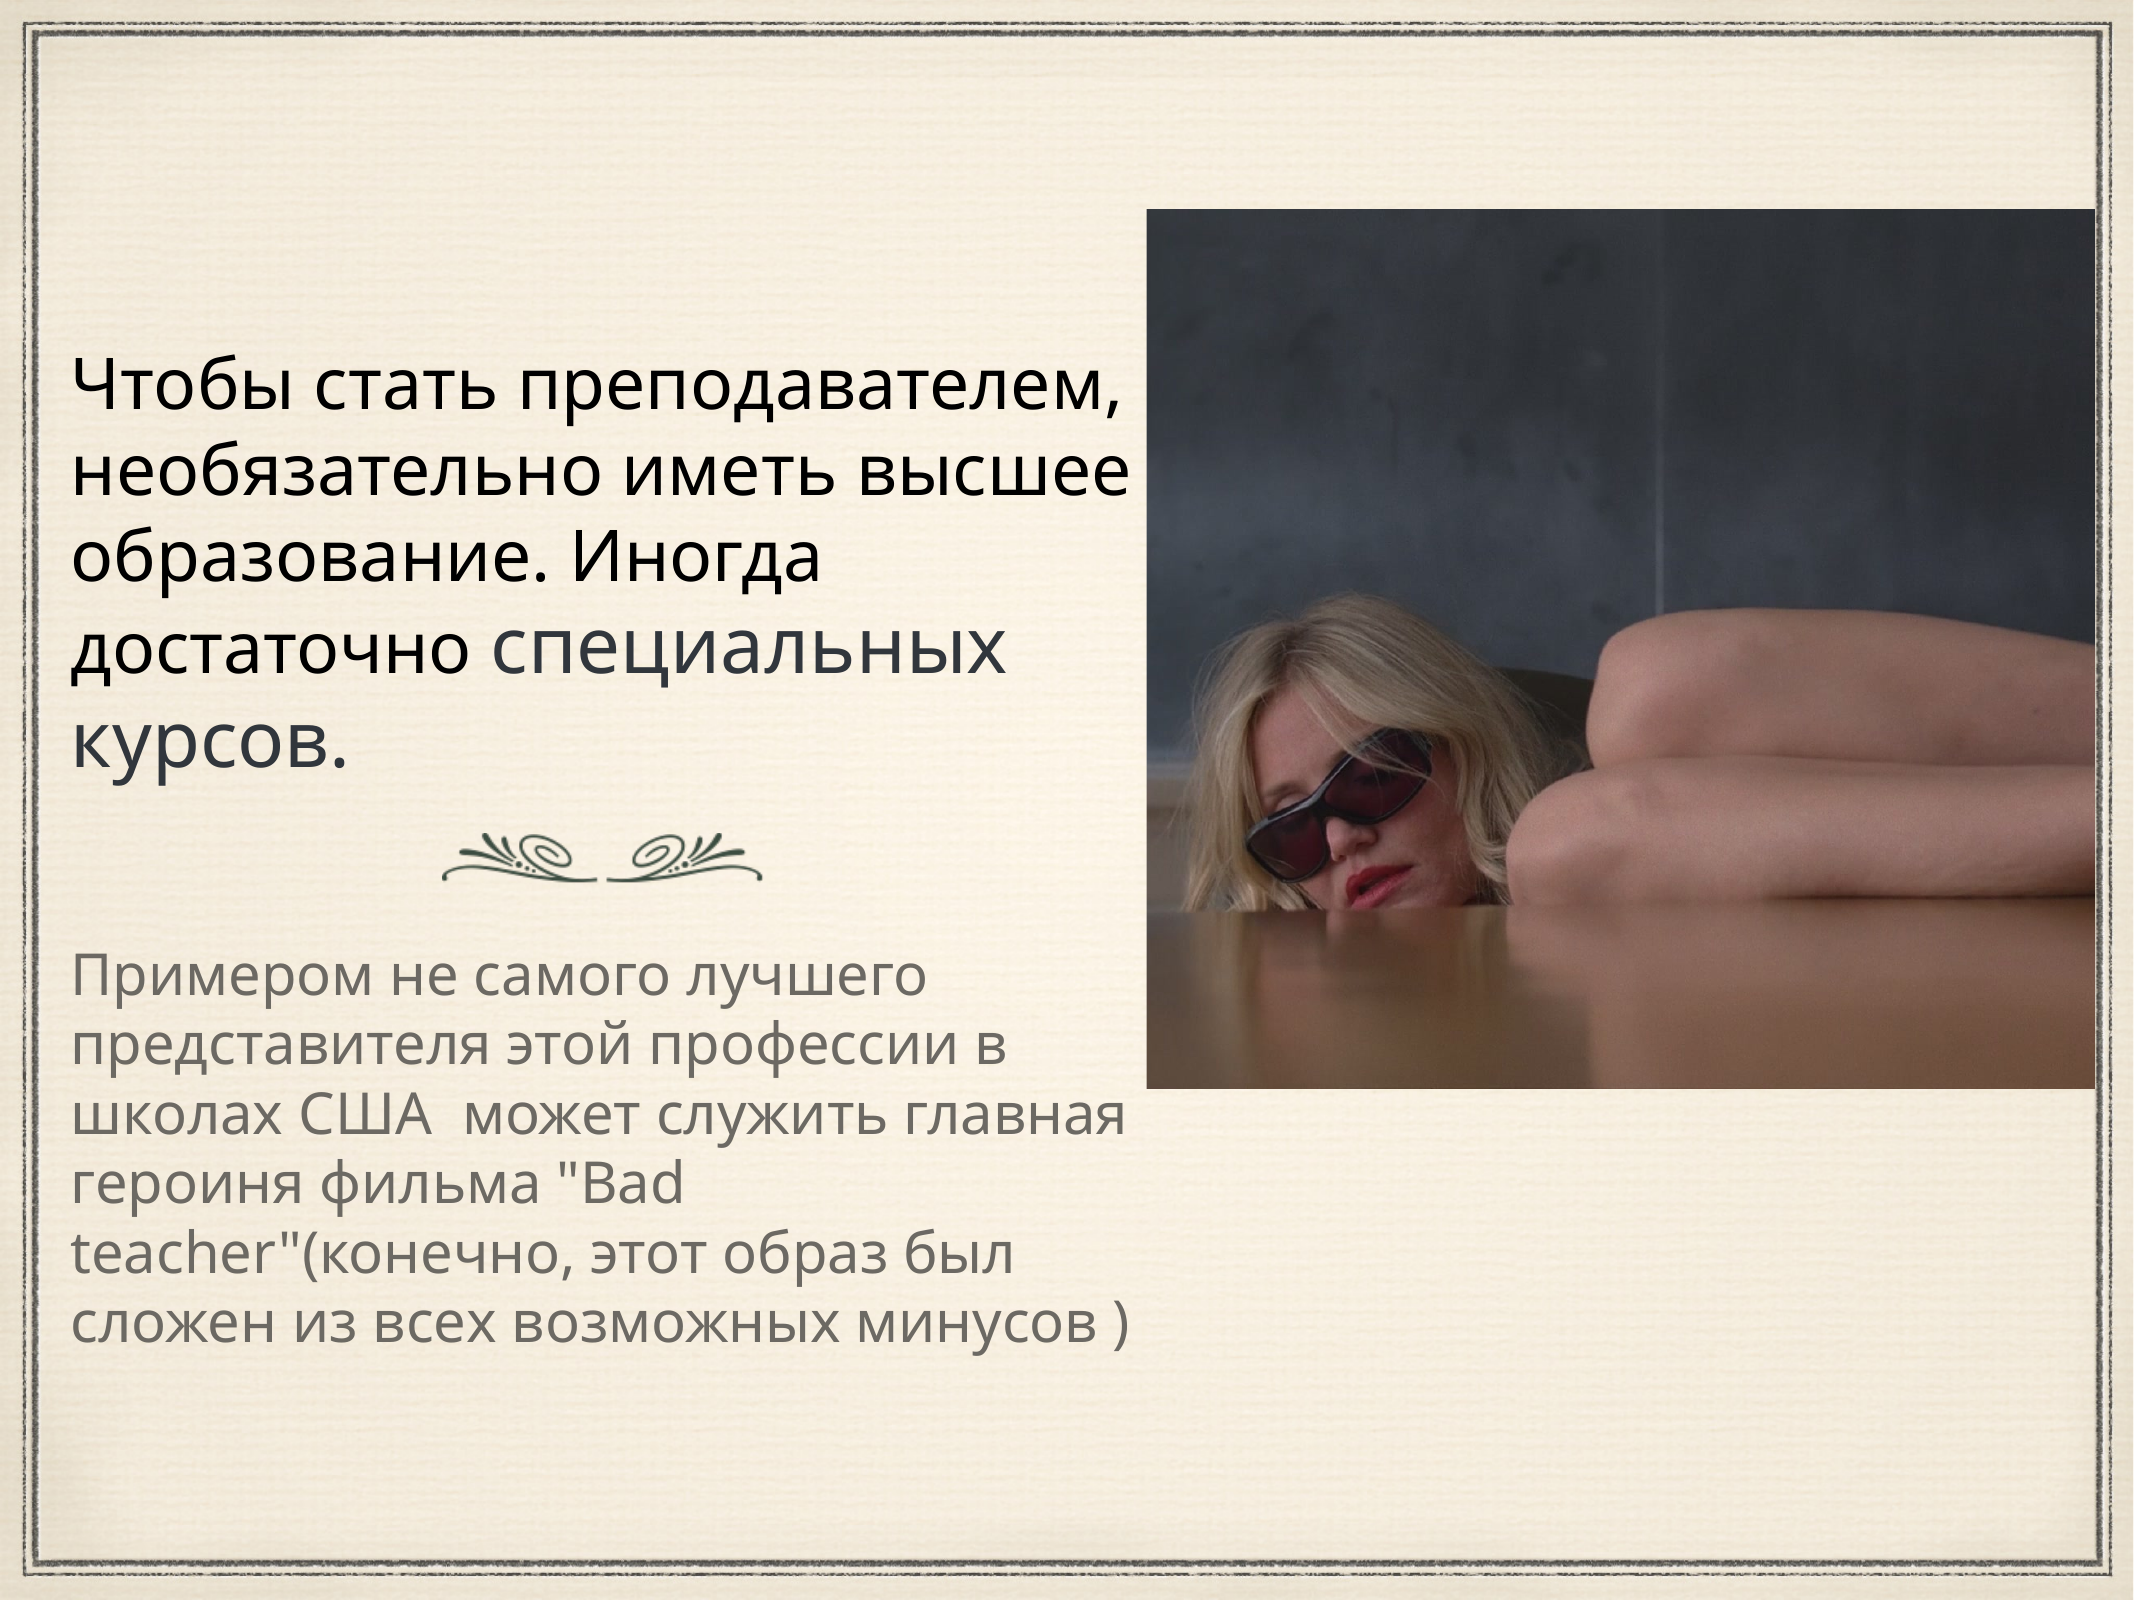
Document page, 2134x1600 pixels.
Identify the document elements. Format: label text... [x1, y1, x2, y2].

picture [0, 0, 2134, 1600]
list Примером не самого лучшего представителя этой профессии в школах США может служить главная героиня фильма "Bad teacher"(конечно, этот образ был сложен из всех возможных минусов ) [70, 936, 1132, 1378]
title Чтобы стать преподавателем, необязательно иметь высшее образование. Иногда достаточно специальных курсов. [70, 261, 1134, 784]
